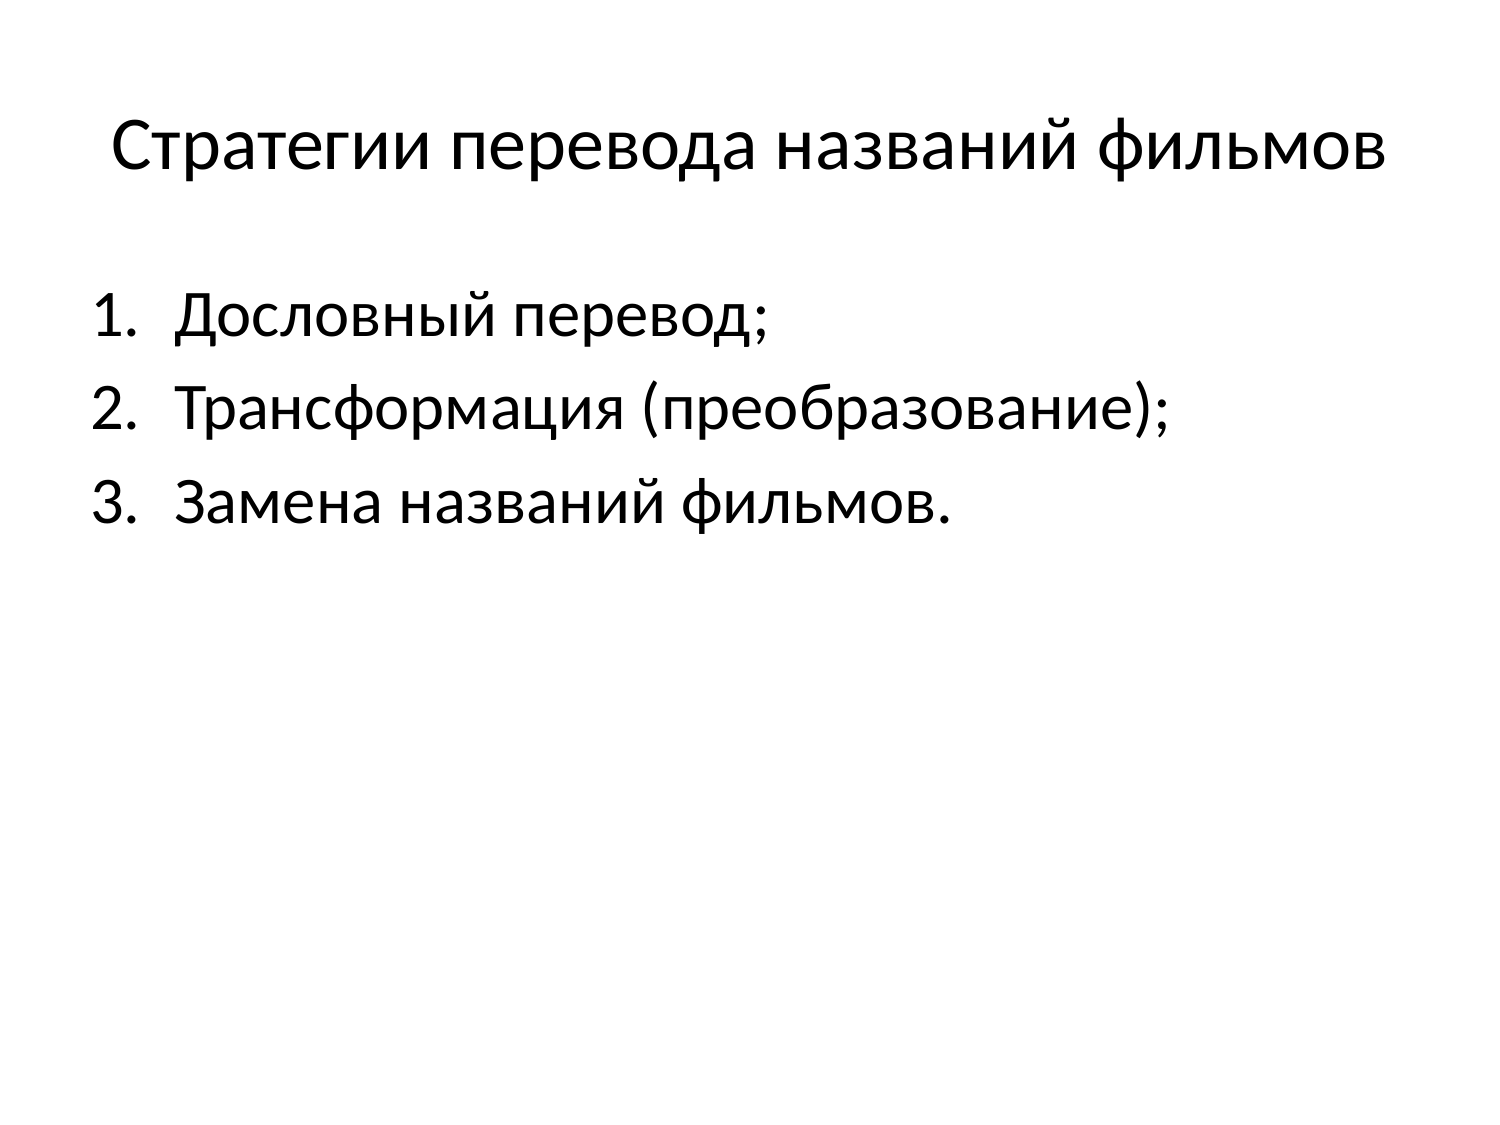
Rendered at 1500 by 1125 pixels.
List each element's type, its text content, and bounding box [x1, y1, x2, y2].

title Стратегии перевода названий фильмов [75, 45, 1425, 233]
list Дословный перевод; Трансформация (преобразование); Замена названий фильмов. [75, 262, 1425, 1005]
